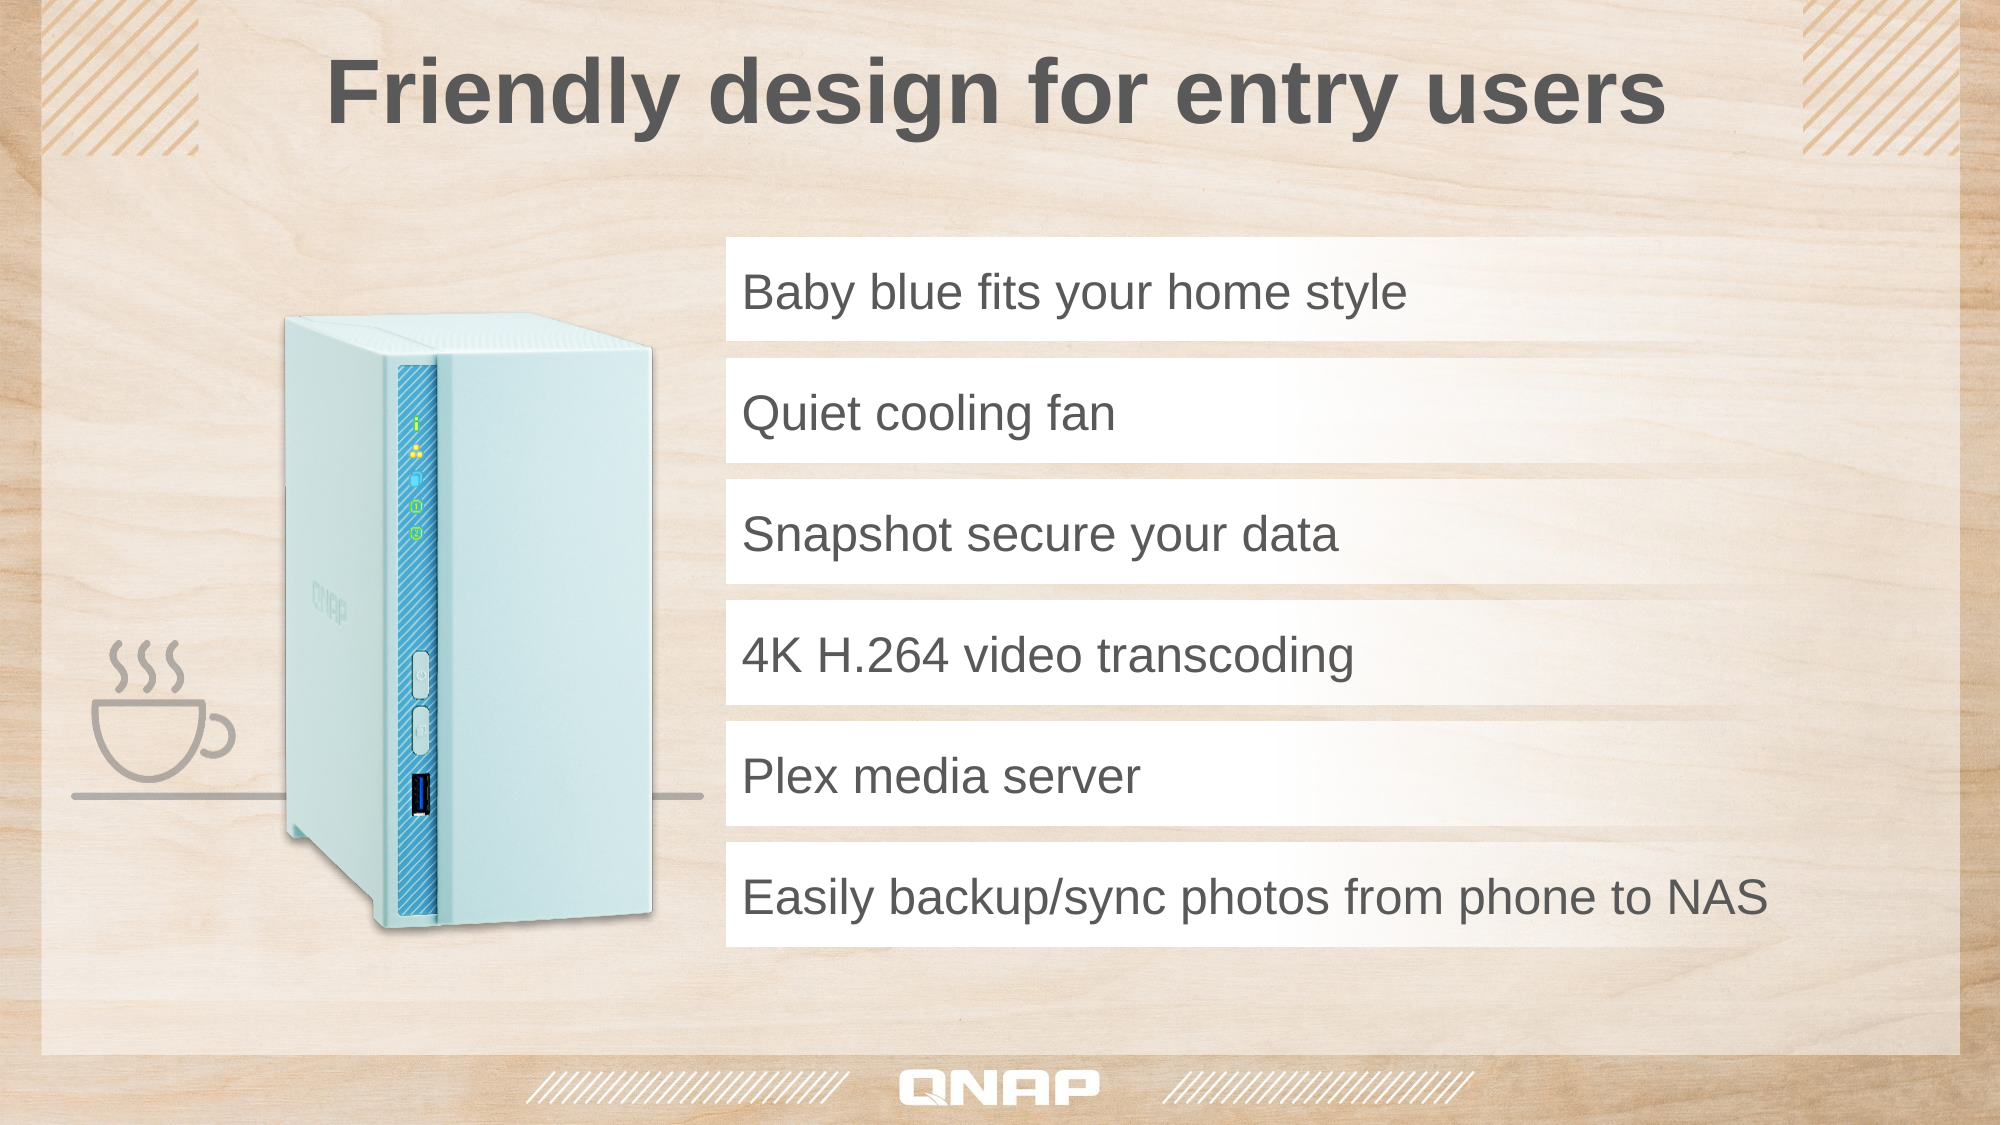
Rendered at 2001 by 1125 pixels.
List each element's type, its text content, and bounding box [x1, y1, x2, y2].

text_box Snapshot secure your data [1014, 479, 1827, 584]
text_box Plex media server [1014, 721, 1827, 826]
text_box Baby blue fits your home style [726, 236, 1827, 342]
text_box 4K H.264 video transcoding [1014, 600, 1827, 705]
title Friendly design for entry users [38, 0, 1959, 188]
picture [0, 0, 2000, 1125]
text_box Quiet cooling fan [1014, 357, 1827, 463]
text_box Easily backup/sync photos from phone to NAS [1014, 842, 1827, 947]
